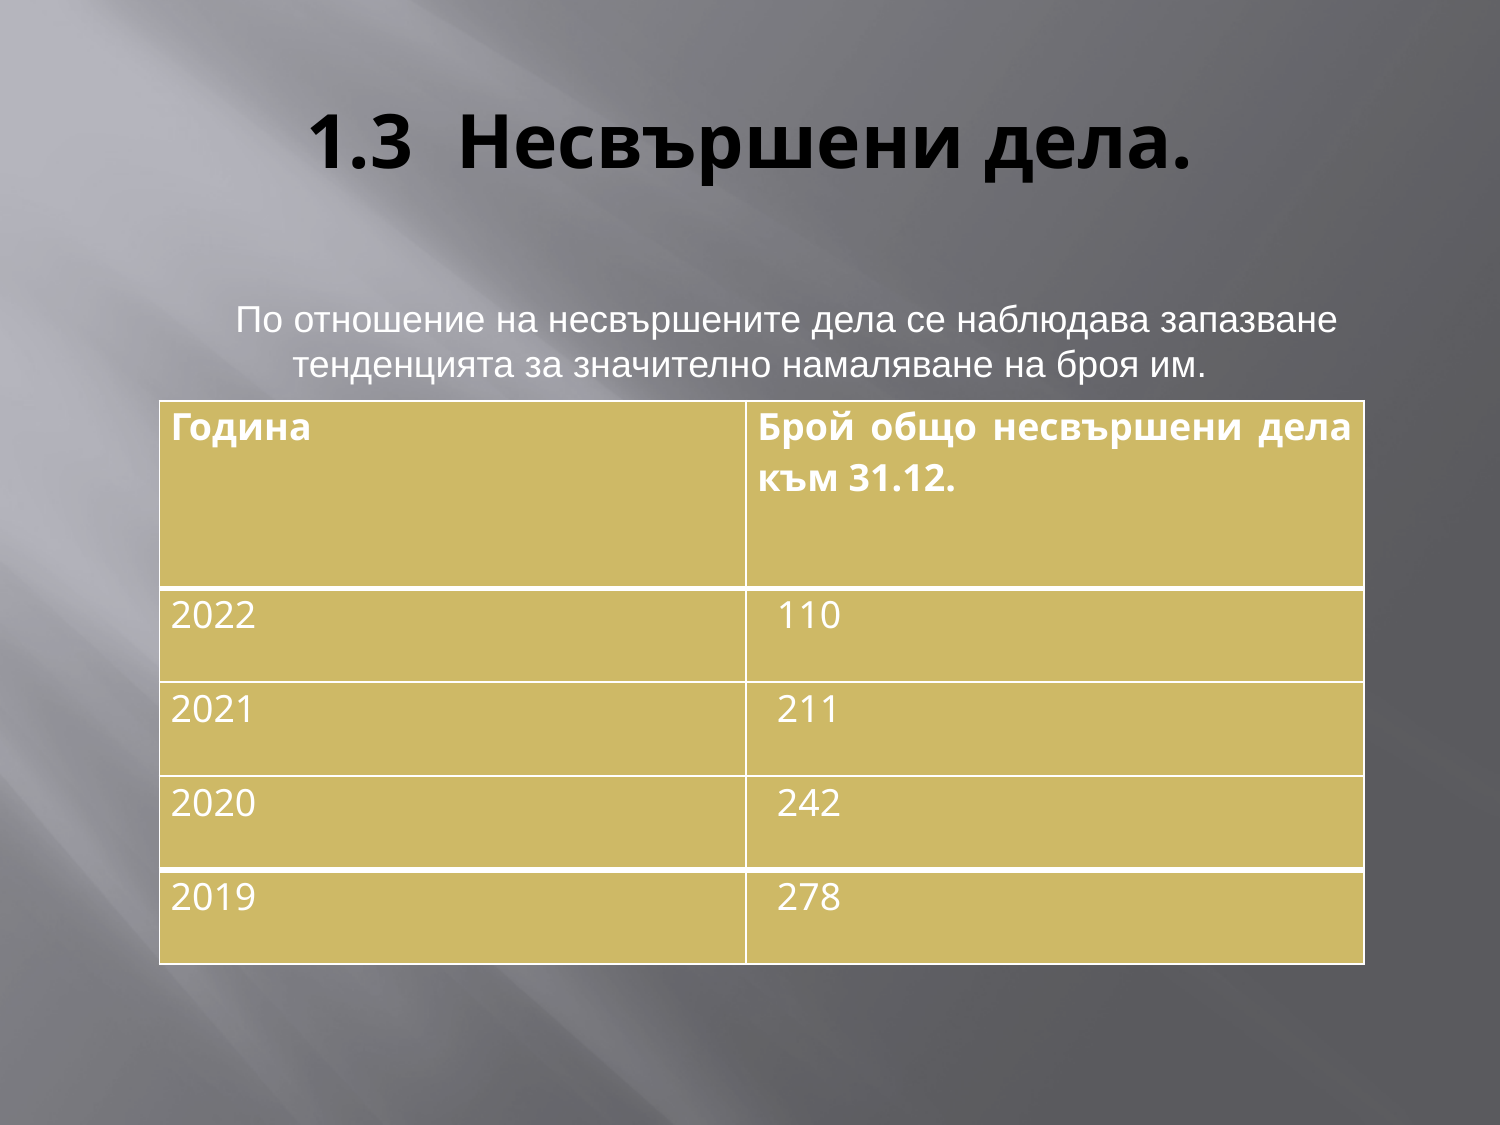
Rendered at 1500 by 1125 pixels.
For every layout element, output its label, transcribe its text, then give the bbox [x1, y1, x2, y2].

table_cell 2019 [160, 873, 745, 963]
table_cell 242 [747, 777, 1363, 867]
text_box По отношение на несвършените дела се наблюдава запазване тенденцията за значително намаляване на броя им. [135, 287, 1365, 393]
title 1.3 Несвършени дела. [75, 45, 1425, 233]
table_cell 211 [747, 683, 1363, 775]
table_header Година [160, 402, 745, 586]
table_cell 2020 [160, 777, 745, 867]
table_cell 110 [747, 591, 1363, 681]
table_cell 2021 [160, 683, 745, 775]
table_cell 278 [747, 873, 1363, 963]
table_cell 2022 [160, 591, 745, 681]
table_header Брой общо несвършени дела към 31.12. [747, 402, 1363, 586]
